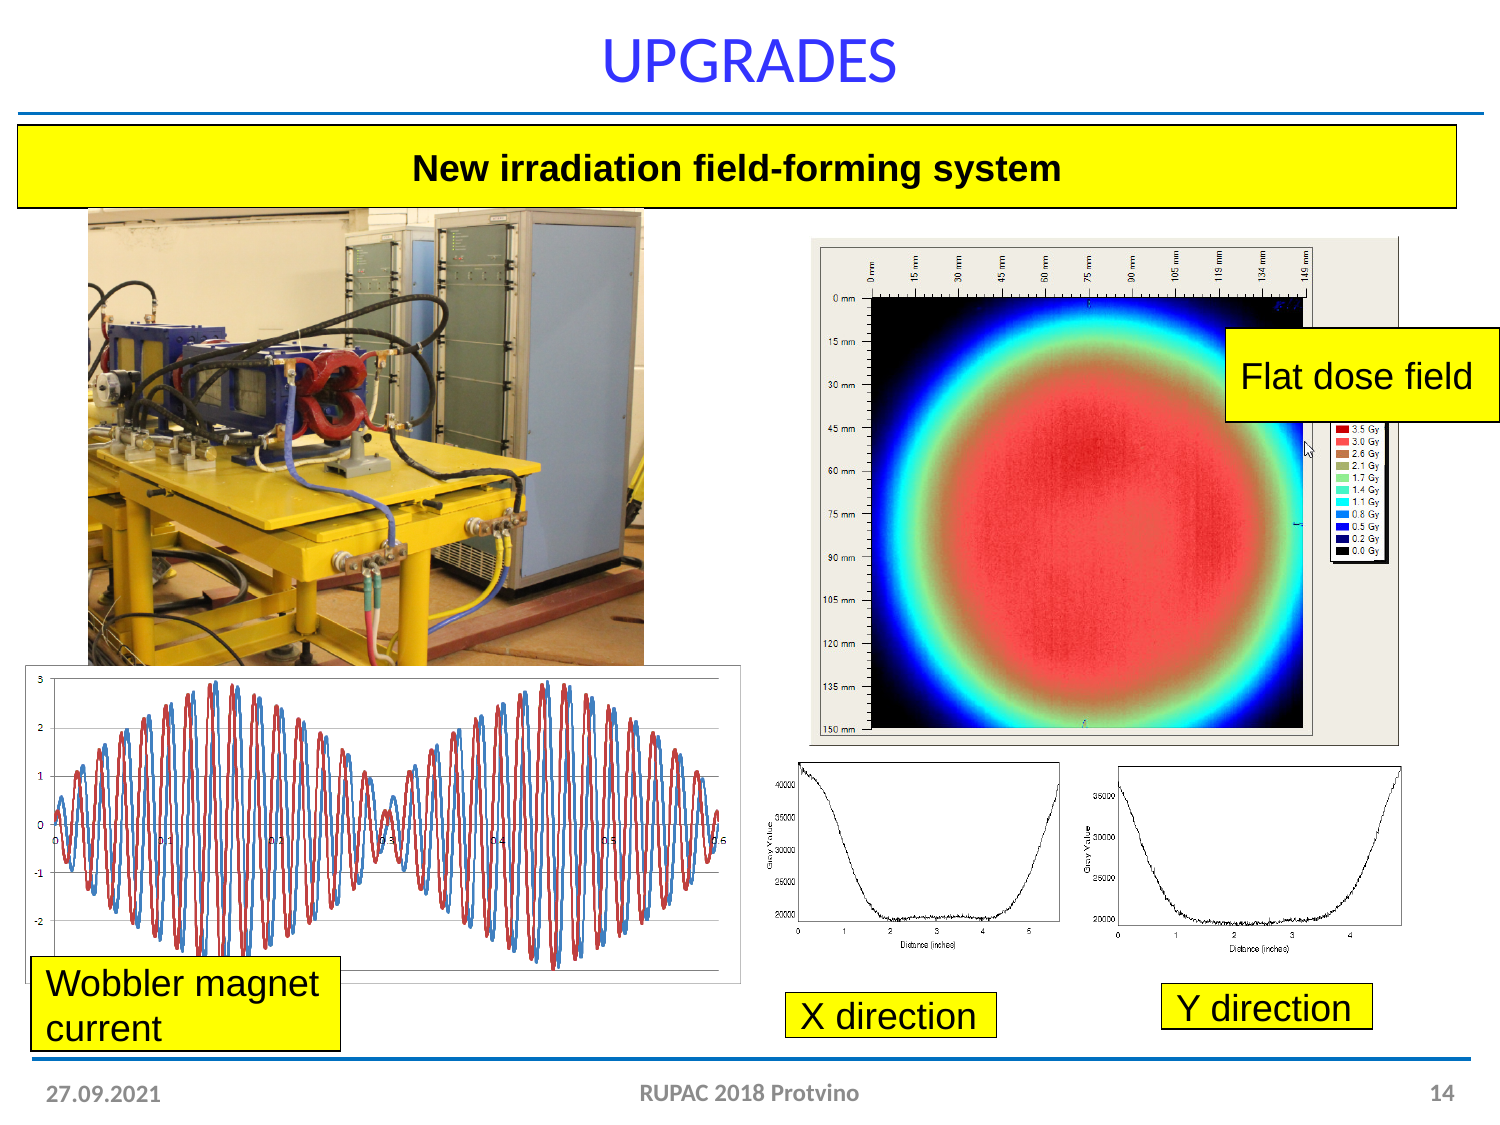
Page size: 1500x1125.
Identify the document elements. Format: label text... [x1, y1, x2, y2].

text_box Y direction [1161, 983, 1373, 1029]
picture [24, 207, 741, 984]
text_box Flat dose field [1404, 327, 1500, 423]
text_box UPGRADES [17, 8, 1483, 103]
picture [1080, 754, 1412, 957]
text_box Wobbler magnet current [30, 992, 341, 1052]
slide_number 14 [1119, 1061, 1470, 1122]
text_box New irradiation field-forming system [17, 125, 1457, 209]
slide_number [30, 1062, 381, 1123]
text_box X direction [785, 992, 997, 1038]
picture [808, 236, 1399, 746]
footer RUPAC 2018 Protvino [512, 1061, 988, 1122]
picture [763, 750, 1070, 953]
